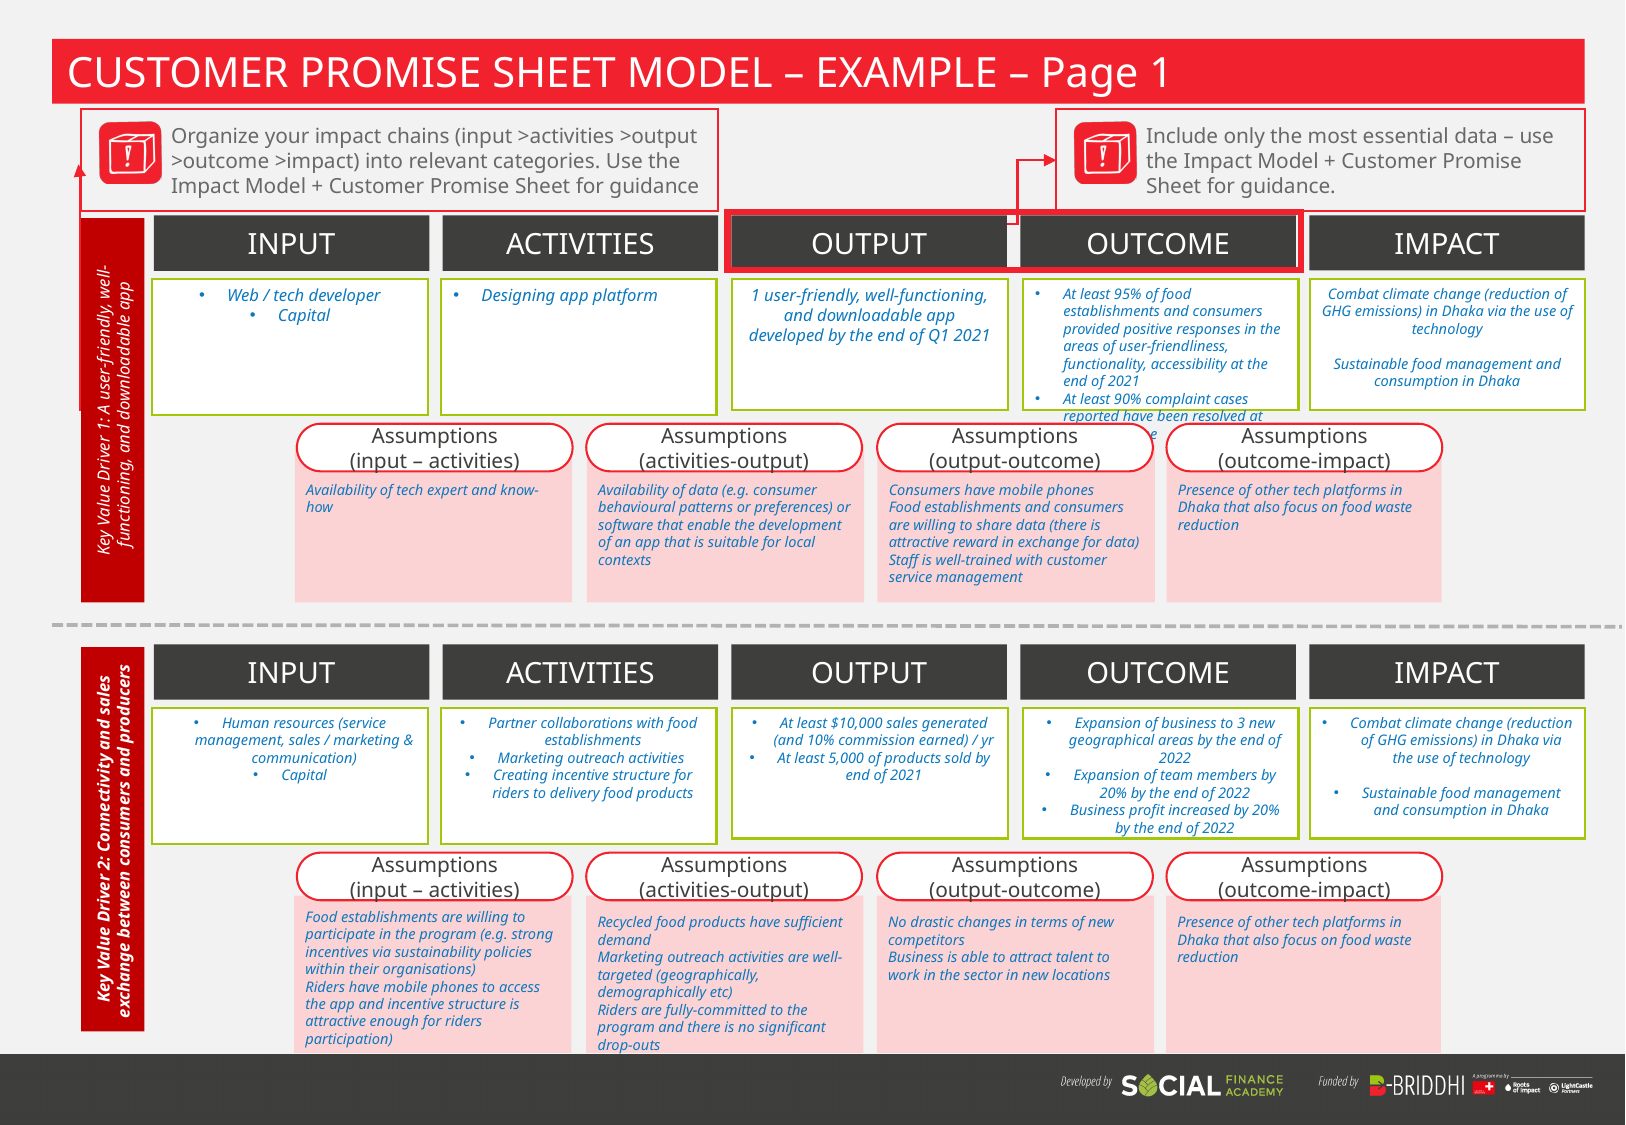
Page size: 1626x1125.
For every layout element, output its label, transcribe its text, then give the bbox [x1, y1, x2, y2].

text_box Human resources (service management, sales / marketing & communication) Capital [151, 707, 429, 845]
text_box INPUT [153, 643, 430, 701]
text_box Expansion of business to 3 new geographical areas by the end of 2022 Expansion of team members by 20% by the end of 2022 Business profit increased by 20% by the end of 2022 [1022, 707, 1300, 840]
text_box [979, 160, 1057, 211]
text_box Organize your impact chains (input >activities >output >outcome >impact) into relevant categories. Use the Impact Model + Customer Promise Sheet for guidance [80, 108, 719, 211]
text_box CUSTOMER PROMISE SHEET MODEL – EXAMPLE – Page 1 [52, 38, 1585, 104]
text_box Assumptions (activities-output) [585, 851, 864, 902]
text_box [81, 211, 1585, 603]
text_box Combat climate change (reduction of GHG emissions) in Dhaka via the use of technology Sustainable food management and consumption in Dhaka [1309, 707, 1586, 840]
text_box At least $10,000 sales generated (and 10% commission earned) / yr At least 5,000 of products sold by end of 2021 [731, 707, 1009, 840]
text_box ACTIVITIES [442, 643, 719, 701]
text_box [1213, 175, 1285, 200]
text_box OUTCOME [1019, 643, 1297, 701]
text_box Key Value Driver 2: Connectivity and sales exchange between consumers and producers [80, 646, 145, 1032]
text_box Assumptions (input – activities) [295, 851, 574, 902]
text_box IMPACT [1308, 643, 1586, 700]
picture [94, 120, 165, 186]
text_box Include only the most essential data – use the Impact Model + Customer Promise Sheet for guidance. [1055, 108, 1586, 212]
text_box Assumptions (outcome-impact) [1165, 851, 1444, 902]
picture [0, 1054, 1625, 1125]
text_box Presence of other tech platforms in Dhaka that also focus on food waste reduction [1165, 895, 1442, 1054]
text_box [78, 164, 82, 411]
text_box OUTPUT [730, 643, 1008, 701]
text_box Recycled food products have sufficient demand Marketing outreach activities are well-targeted (geographically, demographically etc) Riders are fully-committed to the program and there is no significant drop-outs [585, 895, 864, 1054]
text_box Food establishments are willing to participate in the program (e.g. strong incentives via sustainability policies within their organisations) Riders have mobile phones to access the app and incentive structure is attractive enough for riders participation) [293, 895, 573, 1054]
picture [1069, 120, 1140, 186]
text_box Partner collaborations with food establishments Marketing outreach activities Creating incentive structure for riders to delivery food products [440, 707, 718, 845]
text_box No drastic changes in terms of new competitors Business is able to attract talent to work in the sector in new locations [876, 895, 1155, 1054]
text_box Assumptions (output-outcome) [876, 851, 1154, 902]
